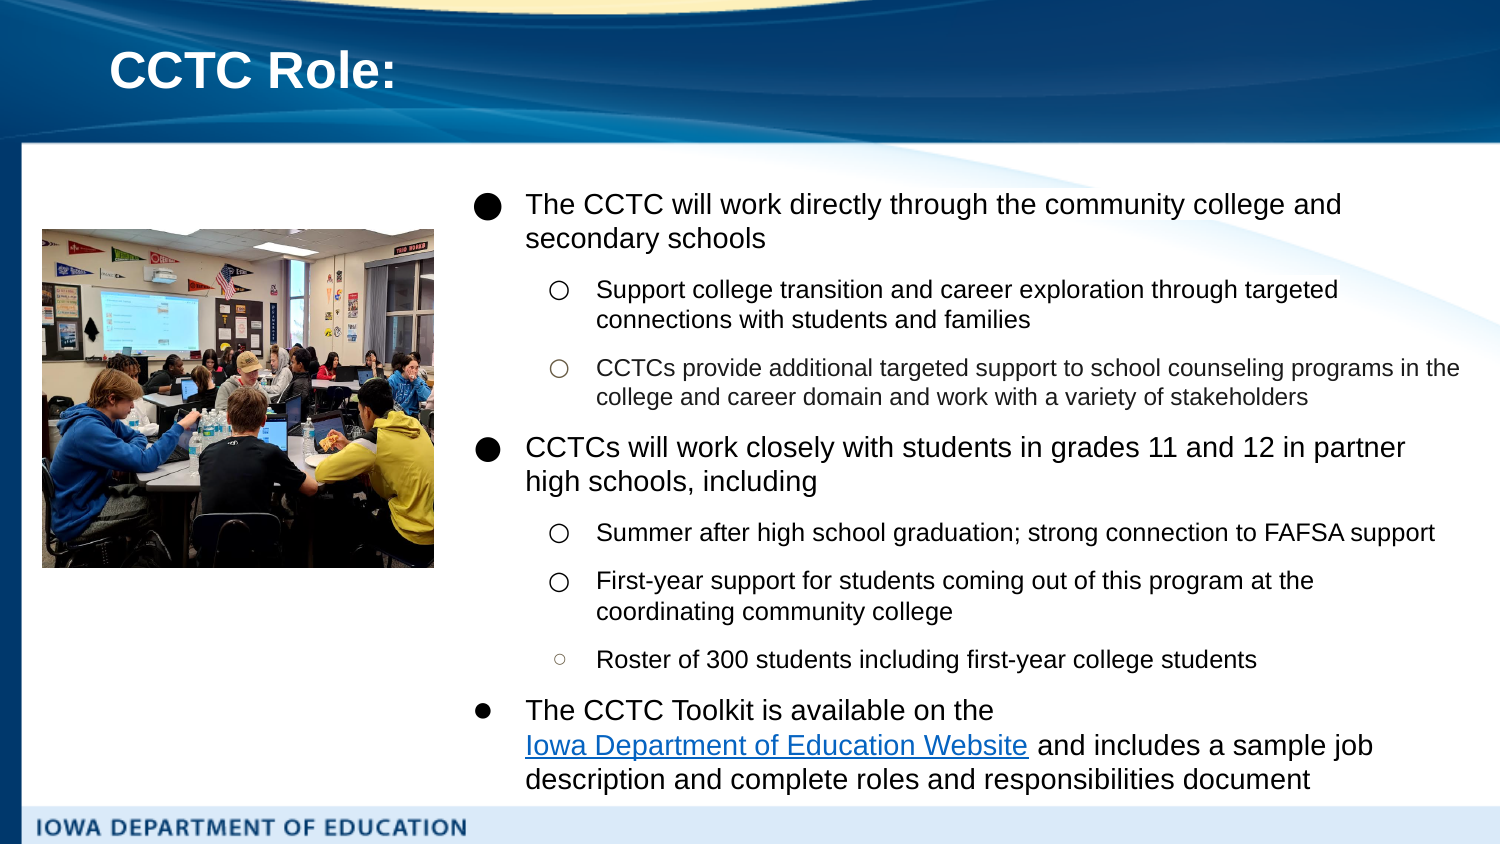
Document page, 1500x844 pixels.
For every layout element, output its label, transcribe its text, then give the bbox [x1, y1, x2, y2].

title CCTC Role: [97, 0, 1429, 144]
list The CCTC will work directly through the community college and secondary schools Support college transition and career exploration through targeted connections with students and families CCTCs provide additional targeted support to school counseling programs in the college and career domain and work with a variety of stakeholders CCTCs will work closely with students in grades 11 and 12 in partner high schools, including Summer after high school graduation; strong connection to FAFSA support First-year support for students coming out of this program at the coordinating community college Roster of 300 students including first-year college students The CCTC Toolkit is available on the Iowa Department of Education Website and includes a sample job description and complete roles and responsibilities document [443, 179, 1472, 813]
picture [0, 0, 1500, 844]
